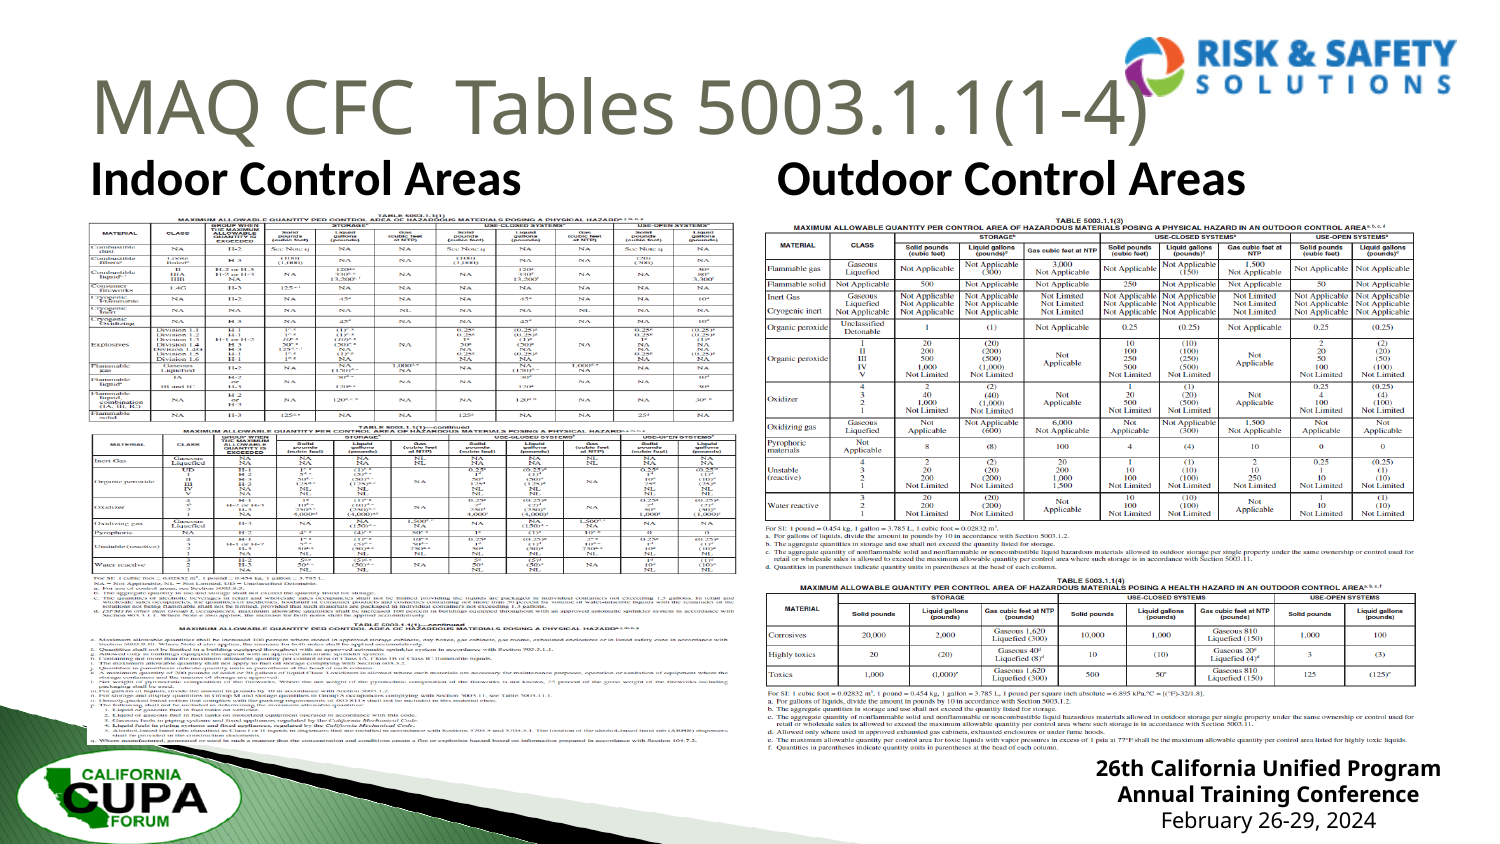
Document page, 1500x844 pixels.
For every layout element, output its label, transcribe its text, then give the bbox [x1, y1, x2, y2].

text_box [87, 211, 738, 745]
text_box 26th California Unified Program Annual Training Conference February 26-29, 2024 [1062, 746, 1475, 841]
list Outdoor Control Areas [761, 134, 1425, 213]
title MAQ CFC Tables 5003.1.1(1-4) [75, 33, 1425, 175]
list Indoor Control Areas [75, 134, 738, 213]
picture [1124, 36, 1457, 97]
picture [0, 705, 913, 844]
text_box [761, 214, 1426, 757]
